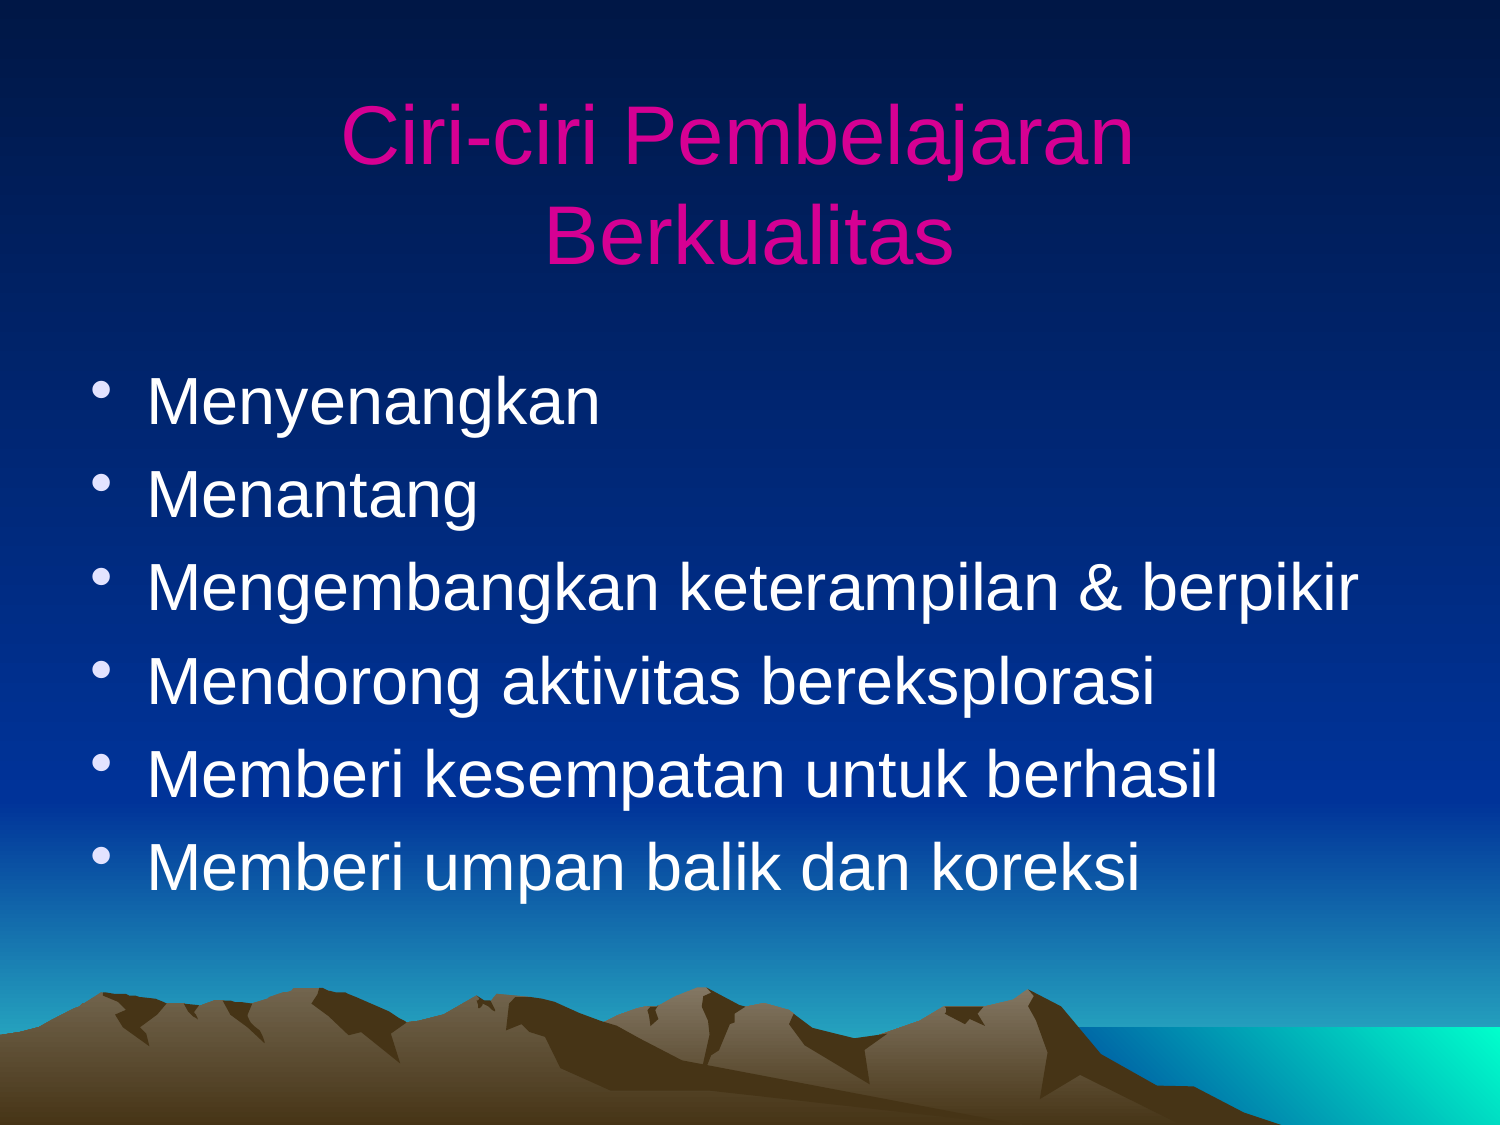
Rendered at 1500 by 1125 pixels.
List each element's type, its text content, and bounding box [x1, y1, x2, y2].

title Ciri-ciri Pembelajaran Berkualitas [74, 87, 1426, 276]
list Menyenangkan Menantang Mengembangkan keterampilan & berpikir Mendorong aktivitas bereksplorasi Memberi kesempatan untuk berhasil Memberi umpan balik dan koreksi [74, 349, 1426, 1088]
